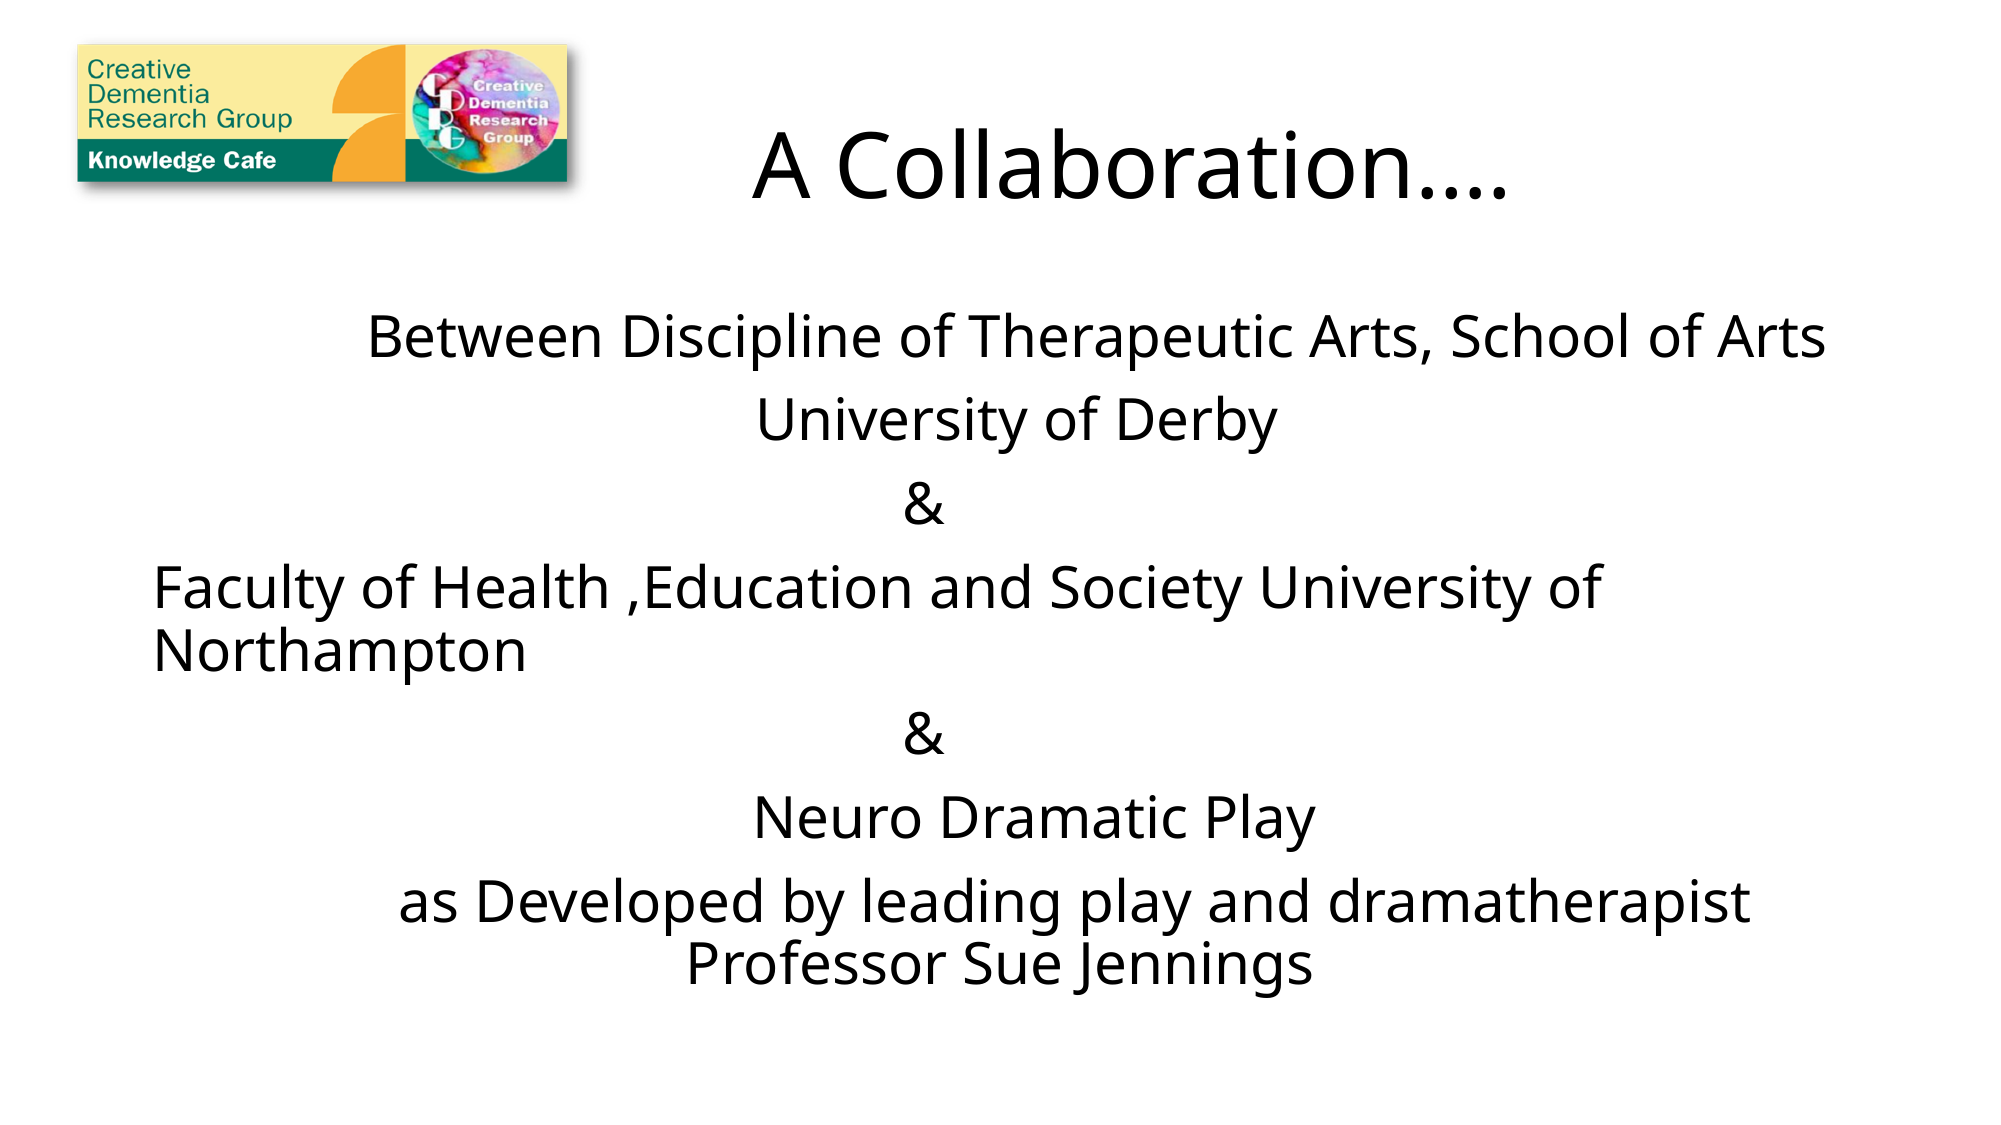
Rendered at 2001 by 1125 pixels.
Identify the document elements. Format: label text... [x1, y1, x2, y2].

list Between Discipline of Therapeutic Arts, School of Arts University of Derby & Faculty of Health ,Education and Society University of Northampton & Neuro Dramatic Play as Developed by leading play and dramatherapist Professor Sue Jennings [137, 299, 1863, 1014]
picture [66, 34, 591, 205]
title A Collaboration…. [137, 59, 1863, 278]
